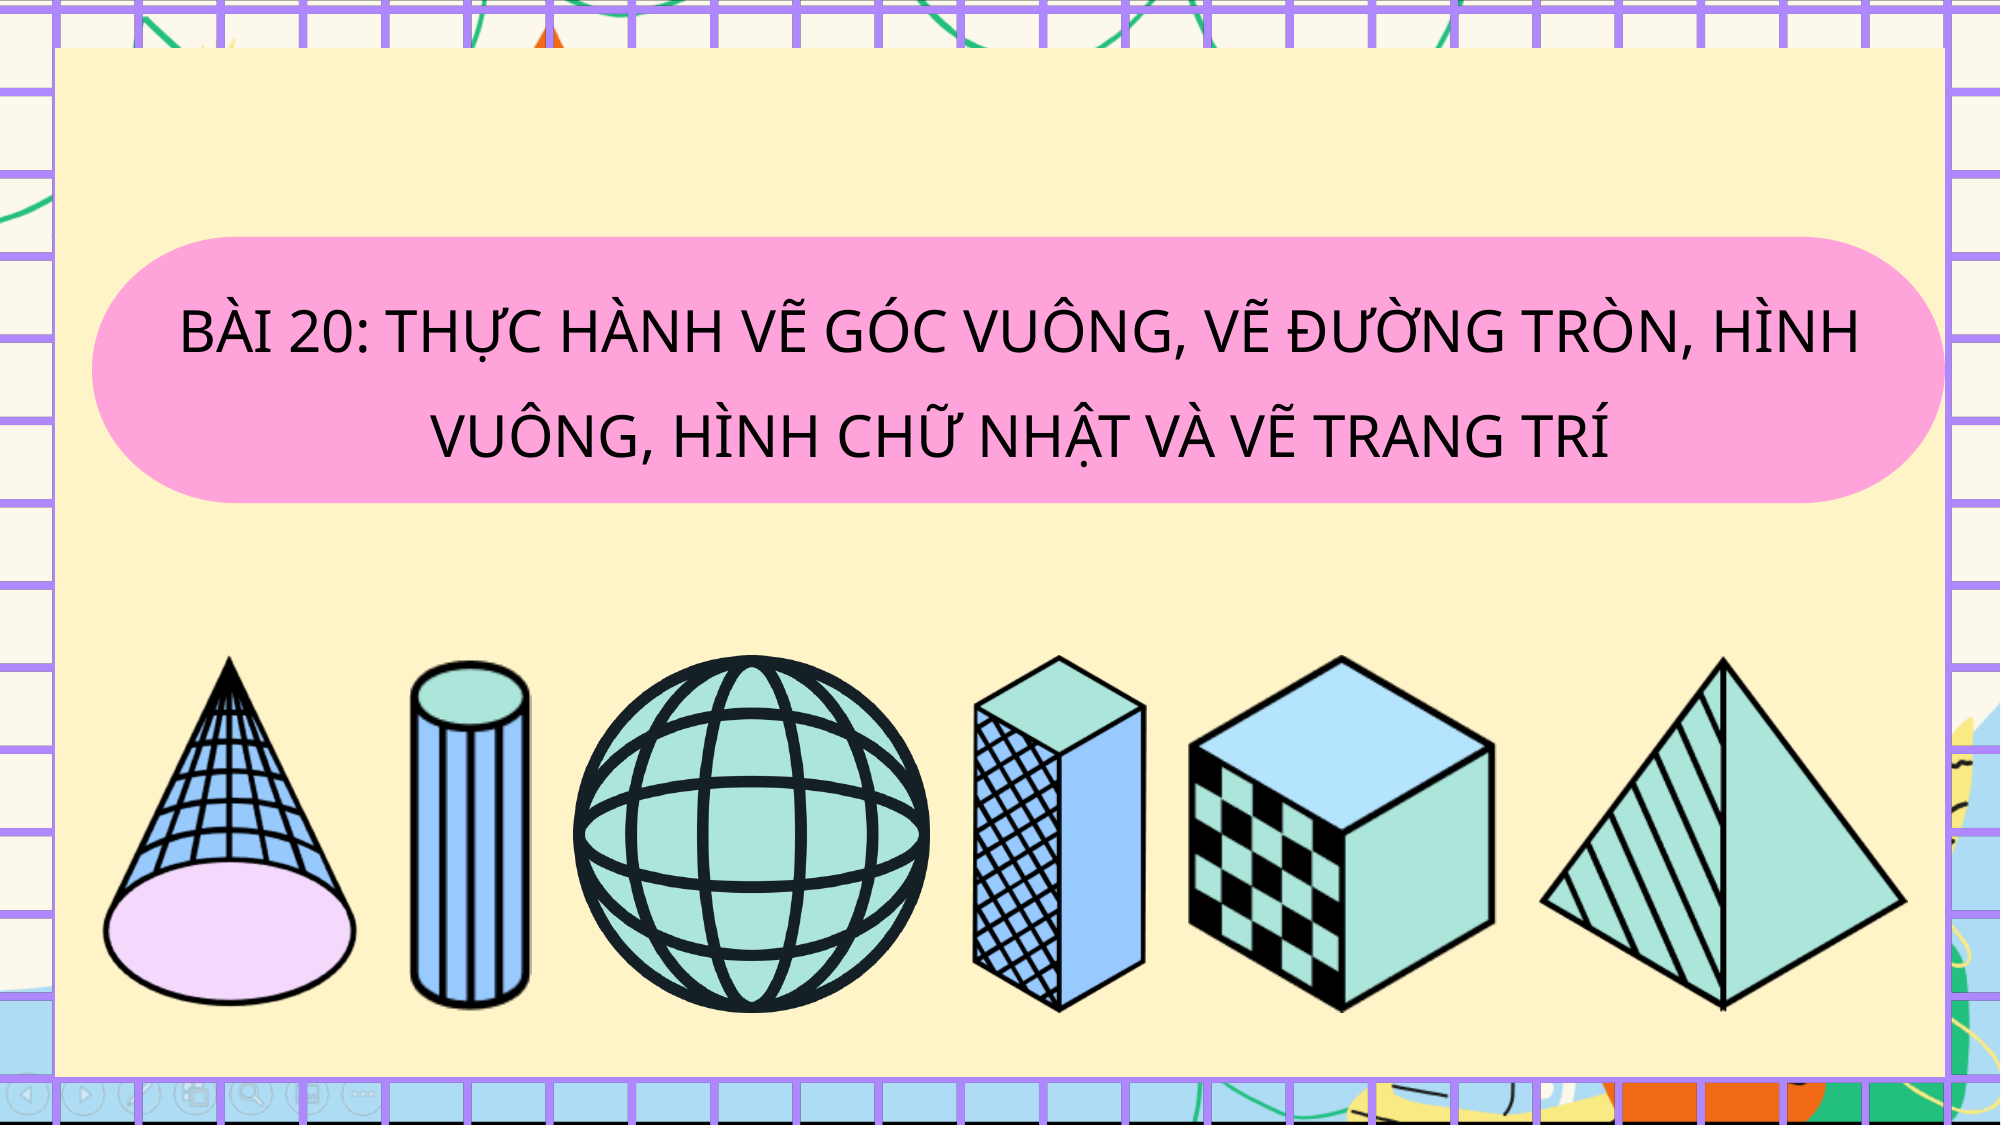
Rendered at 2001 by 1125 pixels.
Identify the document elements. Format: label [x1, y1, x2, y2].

text_box [55, 48, 1945, 1077]
text_box [91, 236, 1945, 504]
picture [0, 0, 2001, 1125]
